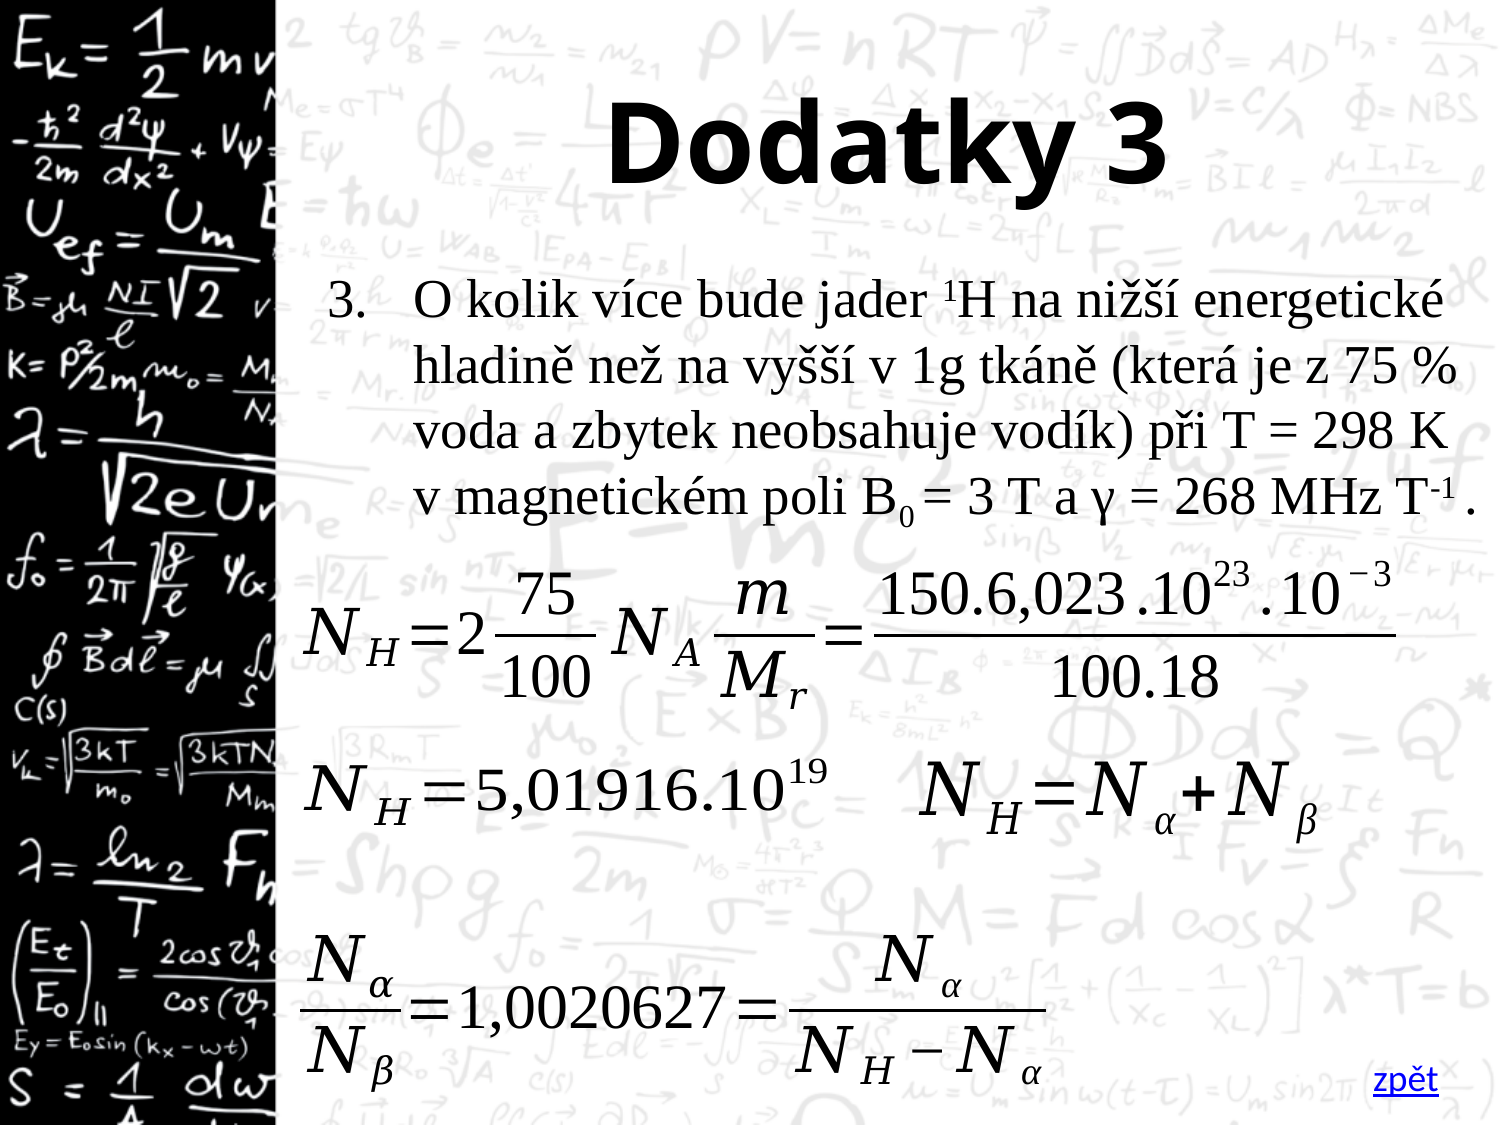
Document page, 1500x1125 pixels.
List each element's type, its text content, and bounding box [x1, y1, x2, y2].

text_box zpět [1358, 1046, 1465, 1107]
list O kolik více bude jader 1H na nižší energetické hladině než na vyšší v 1g tkáně (která je z 75 % voda a zbytek neobsahuje vodík) při T = 298 K v magnetickém poli B0 = 3 T a γ = 268 MHz T-1 . [312, 255, 1500, 551]
picture [0, 0, 1500, 1125]
title Dodatky 3 [312, 45, 1461, 233]
